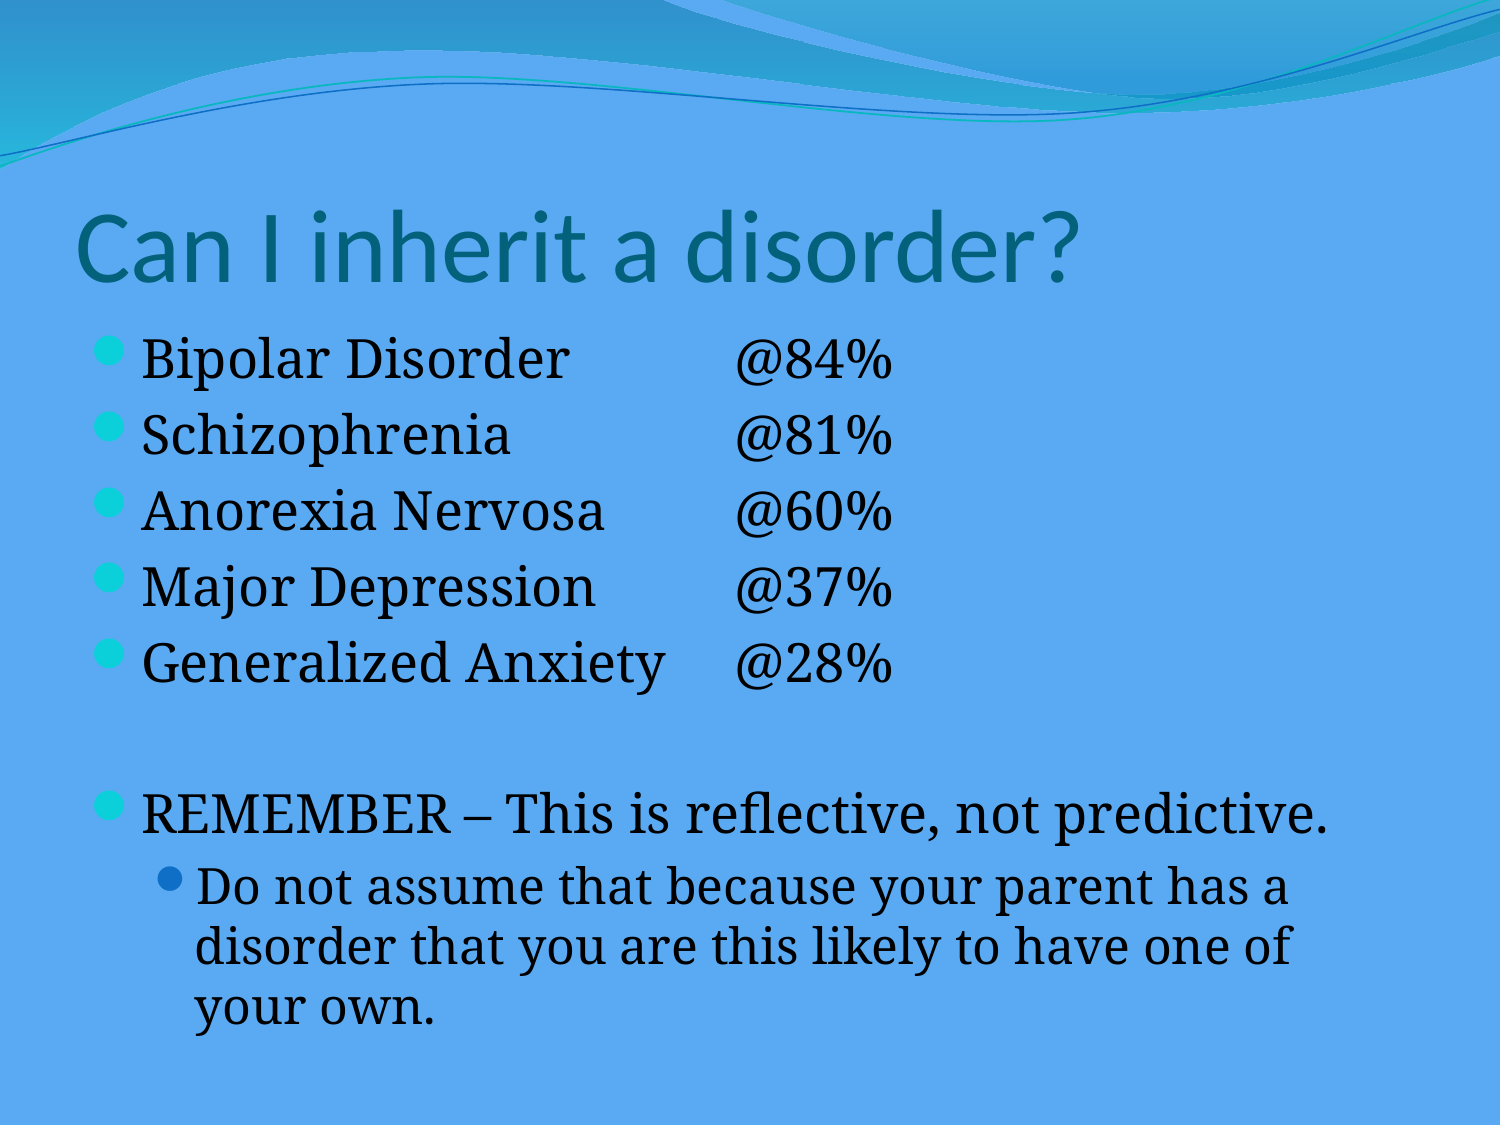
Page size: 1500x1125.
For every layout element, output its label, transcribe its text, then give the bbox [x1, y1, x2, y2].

list Bipolar Disorder @84% Schizophrenia @81% Anorexia Nervosa @60% Major Depression @37% Generalized Anxiety @28% REMEMBER – This is reflective, not predictive. Do not assume that because your parent has a disorder that you are this likely to have one of your own. [75, 317, 1425, 1038]
title Can I inherit a disorder? [75, 115, 1425, 303]
